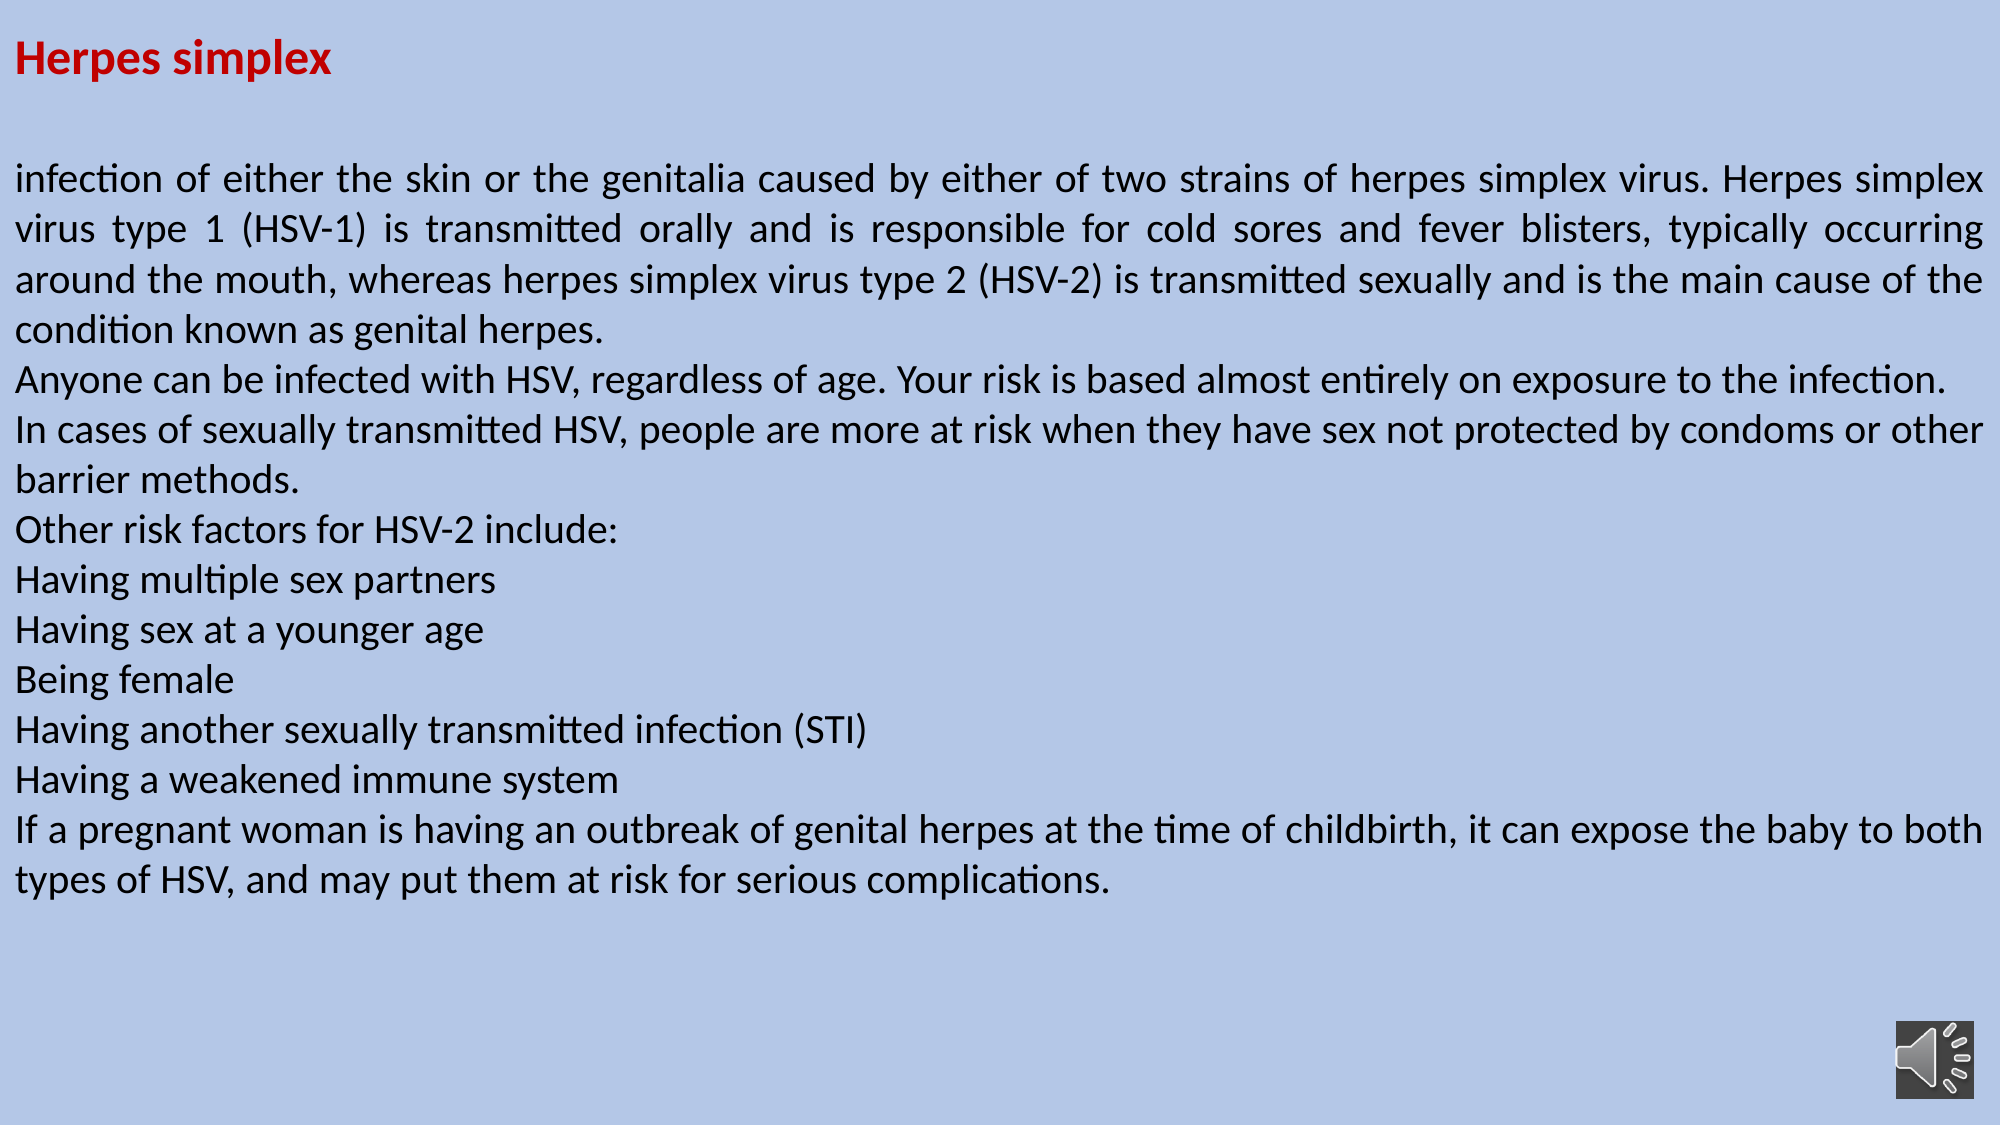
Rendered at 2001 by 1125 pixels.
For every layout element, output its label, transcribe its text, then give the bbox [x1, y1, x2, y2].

text_box infection of either the skin or the genitalia caused by either of two strains of herpes simplex virus. Herpes simplex virus type 1 (HSV-1) is transmitted orally and is responsible for cold sores and fever blisters, typically occurring around the mouth, whereas herpes simplex virus type 2 (HSV-2) is transmitted sexually and is the main cause of the condition known as genital herpes. Anyone can be infected with HSV, regardless of age. Your risk is based almost entirely on exposure to the infection. In cases of sexually transmitted HSV, people are more at risk when they have sex not protected by condoms or other barrier methods. Other risk factors for HSV-2 include: Having multiple sex partners Having sex at a younger age Being female Having another sexually transmitted infection (STI) Having a weakened immune system If a pregnant woman is having an outbreak of genital herpes at the time of childbirth, it can expose the baby to both types of HSV, and may put them at risk for serious complications. [0, 143, 2000, 909]
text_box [1894, 1019, 1975, 1100]
text_box Herpes simplex [0, 17, 1957, 92]
